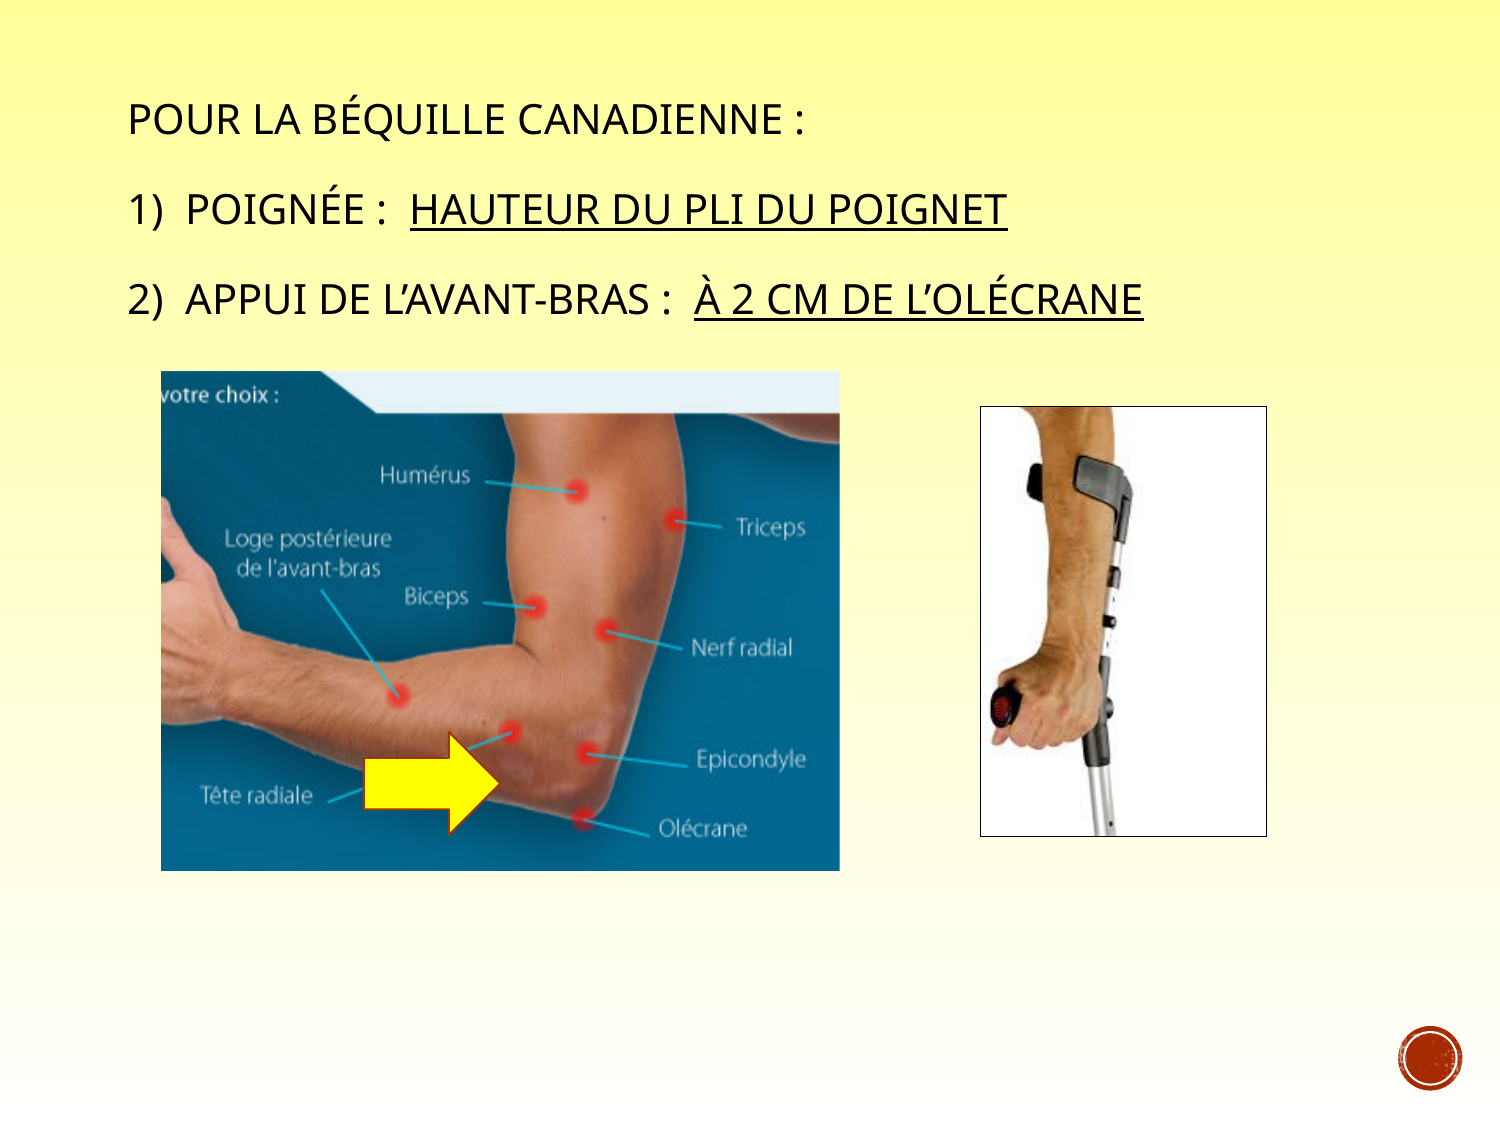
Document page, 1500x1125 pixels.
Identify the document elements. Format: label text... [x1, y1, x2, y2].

picture [981, 406, 1267, 837]
title Pour la béquille canadienne : 1) Poignée : hauteur du pli du poignet 2) Appui de l’avant-bras : à 2 cm de l’olécrane [112, 79, 1388, 344]
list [164, 374, 839, 870]
